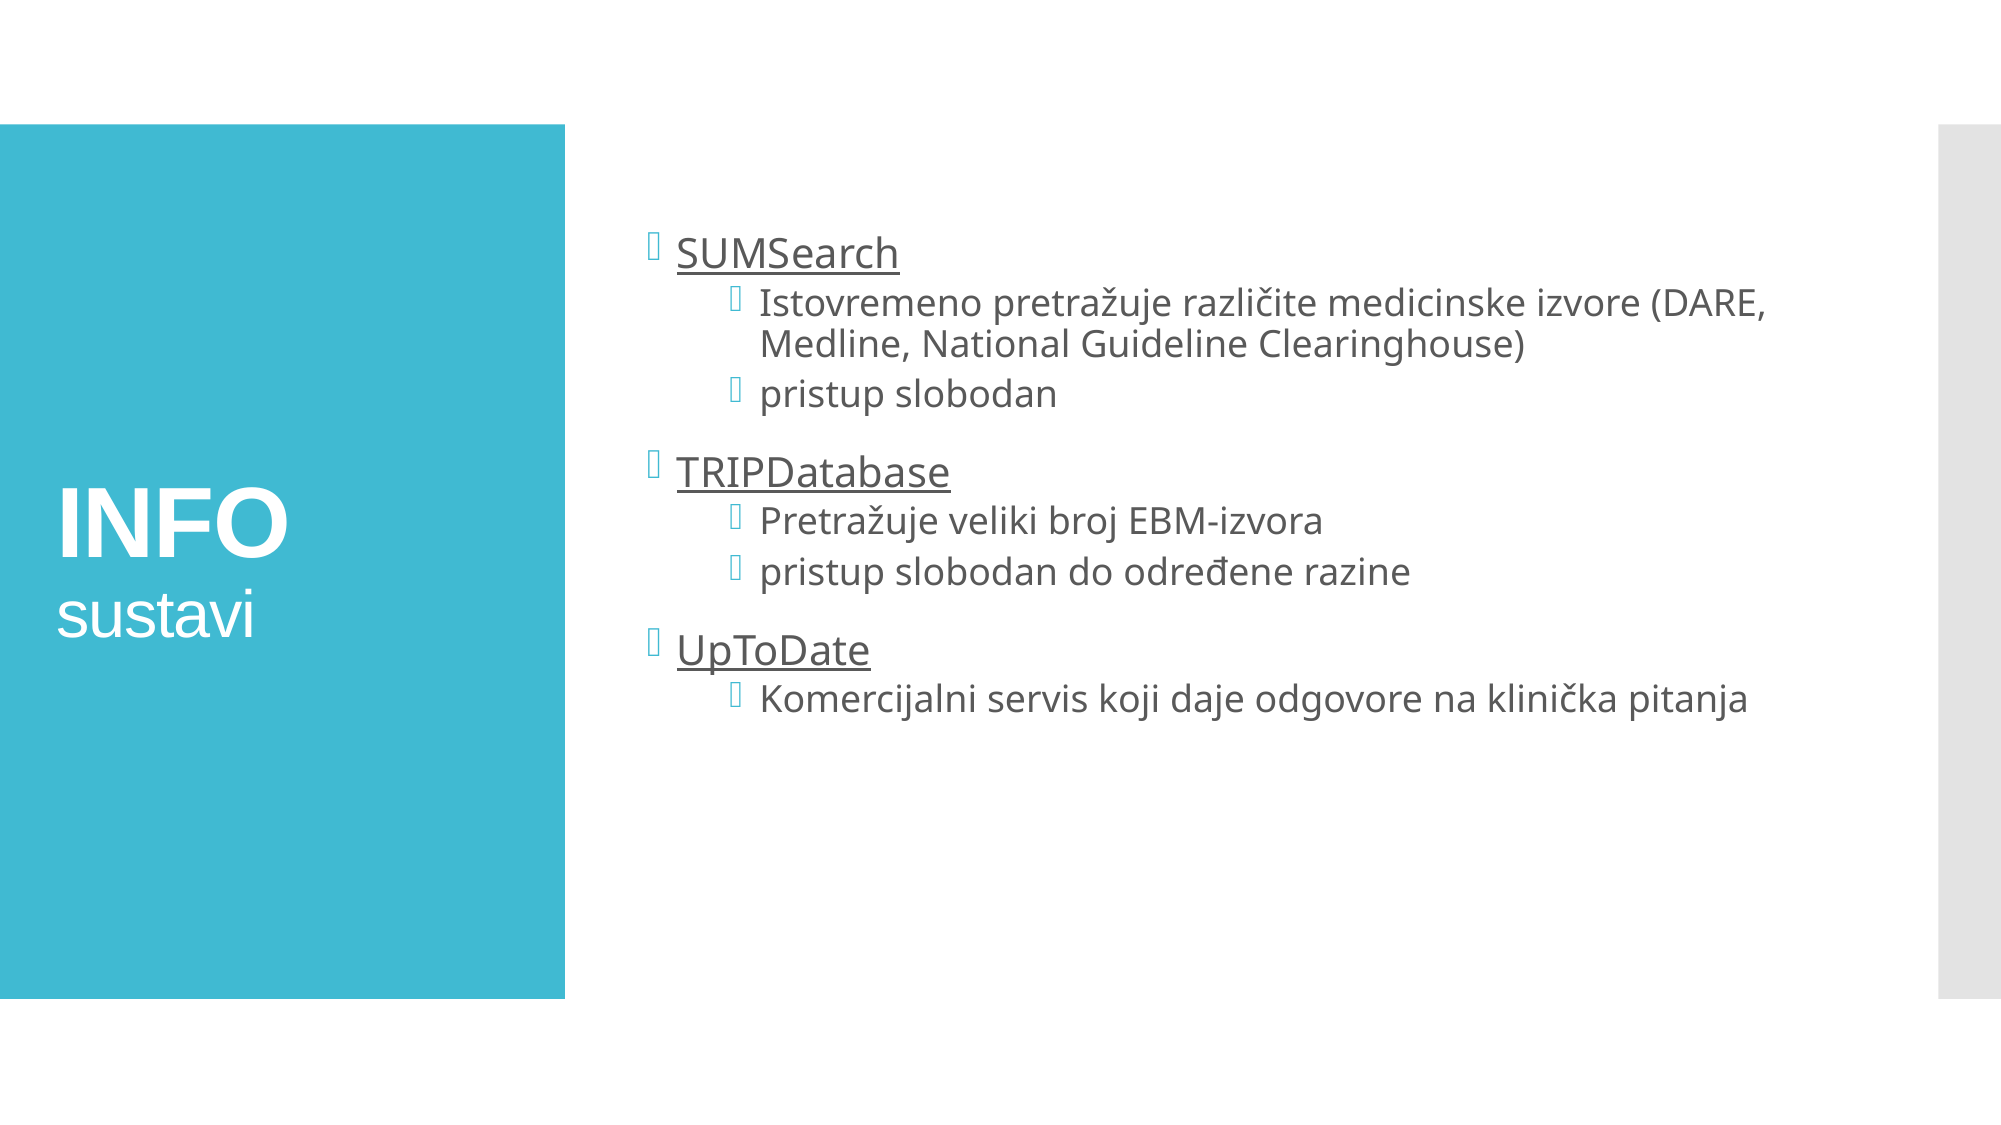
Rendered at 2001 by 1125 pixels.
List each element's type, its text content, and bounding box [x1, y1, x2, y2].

title INFO sustavi [41, 184, 525, 939]
list SUMSearch Istovremeno pretražuje različite medicinske izvore (DARE, Medline, National Guideline Clearinghouse) pristup slobodan TRIPDatabase Pretražuje veliki broj EBM-izvora pristup slobodan do određene razine UpToDate Komercijalni servis koji daje odgovore na klinička pitanja [631, 134, 1837, 890]
